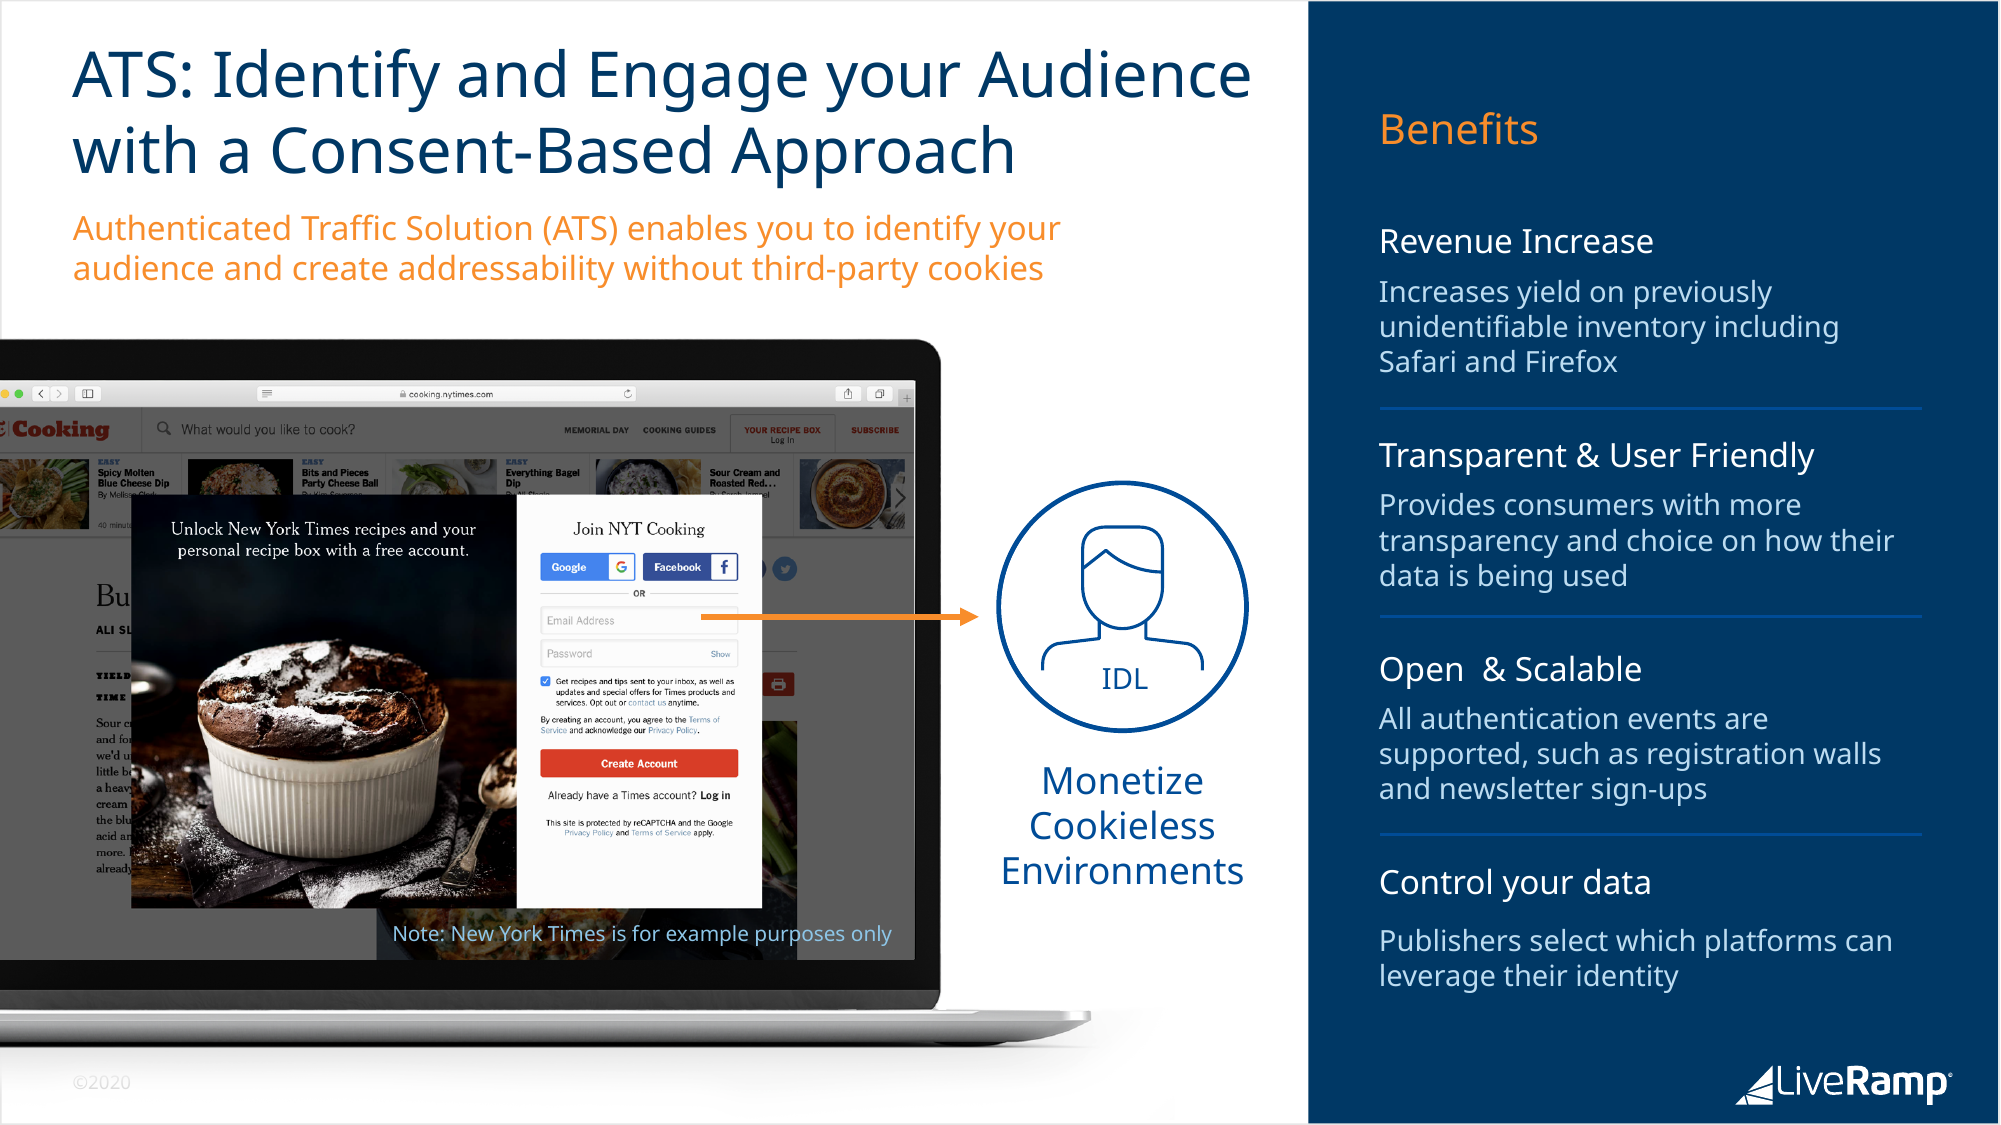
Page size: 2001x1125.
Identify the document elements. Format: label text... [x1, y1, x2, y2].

list Benefits [1379, 84, 1923, 172]
text_box Monetize Cookieless Environments [1179, 741, 1283, 907]
picture [0, 292, 1175, 1121]
list Revenue Increase Increases yield on previously unidentifiable inventory including Safari and Firefox Transparent & User Friendly Provides consumers with more transparency and choice on how their data is being used Open & Scalable All authentication events are supported, such as registration walls and newsletter sign-ups Control your data Publishers select which platforms can leverage their identity [1379, 409, 1923, 616]
text_box [1179, 496, 1216, 525]
list Revenue Increase Increases yield on previously unidentifiable inventory including Safari and Firefox Transparent & User Friendly Provides consumers with more transparency and choice on how their data is being used Open & Scalable All authentication events are supported, such as registration walls and newsletter sign-ups Control your data Publishers select which platforms can leverage their identity [1379, 194, 1923, 408]
title ATS: Identify and Engage your Audience with a Consent-Based Approach [72, 18, 1271, 187]
list Revenue Increase Increases yield on previously unidentifiable inventory including Safari and Firefox Transparent & User Friendly Provides consumers with more transparency and choice on how their data is being used Open & Scalable All authentication events are supported, such as registration walls and newsletter sign-ups Control your data Publishers select which platforms can leverage their identity [1379, 618, 1923, 834]
list Revenue Increase Increases yield on previously unidentifiable inventory including Safari and Firefox Transparent & User Friendly Provides consumers with more transparency and choice on how their data is being used Open & Scalable All authentication events are supported, such as registration walls and newsletter sign-ups Control your data Publishers select which platforms can leverage their identity [1379, 835, 1923, 1019]
text_box Authenticated Traffic Solution (ATS) enables you to identify your audience and create addressability without third-party cookies [72, 207, 1163, 291]
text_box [999, 526, 1246, 731]
